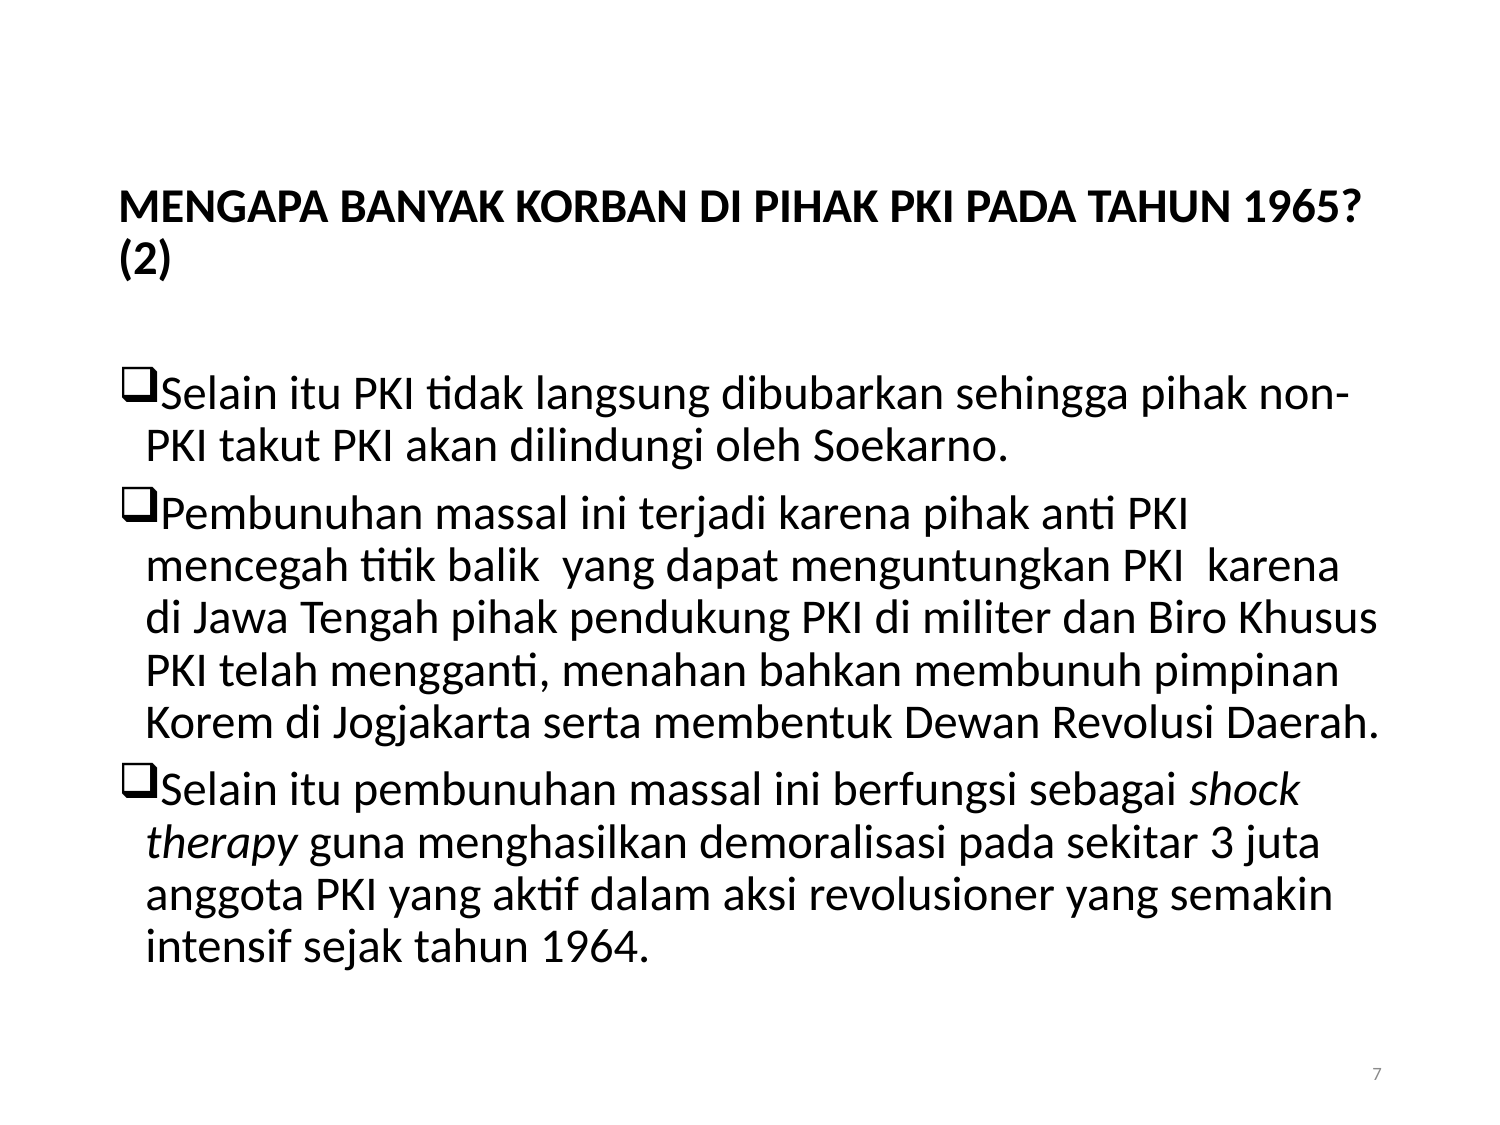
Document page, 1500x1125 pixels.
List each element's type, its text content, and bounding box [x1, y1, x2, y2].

list MENGAPA BANYAK KORBAN DI PIHAK PKI PADA TAHUN 1965? (2) Selain itu PKI tidak langsung dibubarkan sehingga pihak non-PKI takut PKI akan dilindungi oleh Soekarno. Pembunuhan massal ini terjadi karena pihak anti PKI mencegah titik balik yang dapat menguntungkan PKI karena di Jawa Tengah pihak pendukung PKI di militer dan Biro Khusus PKI telah mengganti, menahan bahkan membunuh pimpinan Korem di Jogjakarta serta membentuk Dewan Revolusi Daerah. Selain itu pembunuhan massal ini berfungsi sebagai shock therapy guna menghasilkan demoralisasi pada sekitar 3 juta anggota PKI yang aktif dalam aksi revolusioner yang semakin intensif sejak tahun 1964. [103, 172, 1397, 1014]
slide_number 7 [1059, 1042, 1397, 1103]
